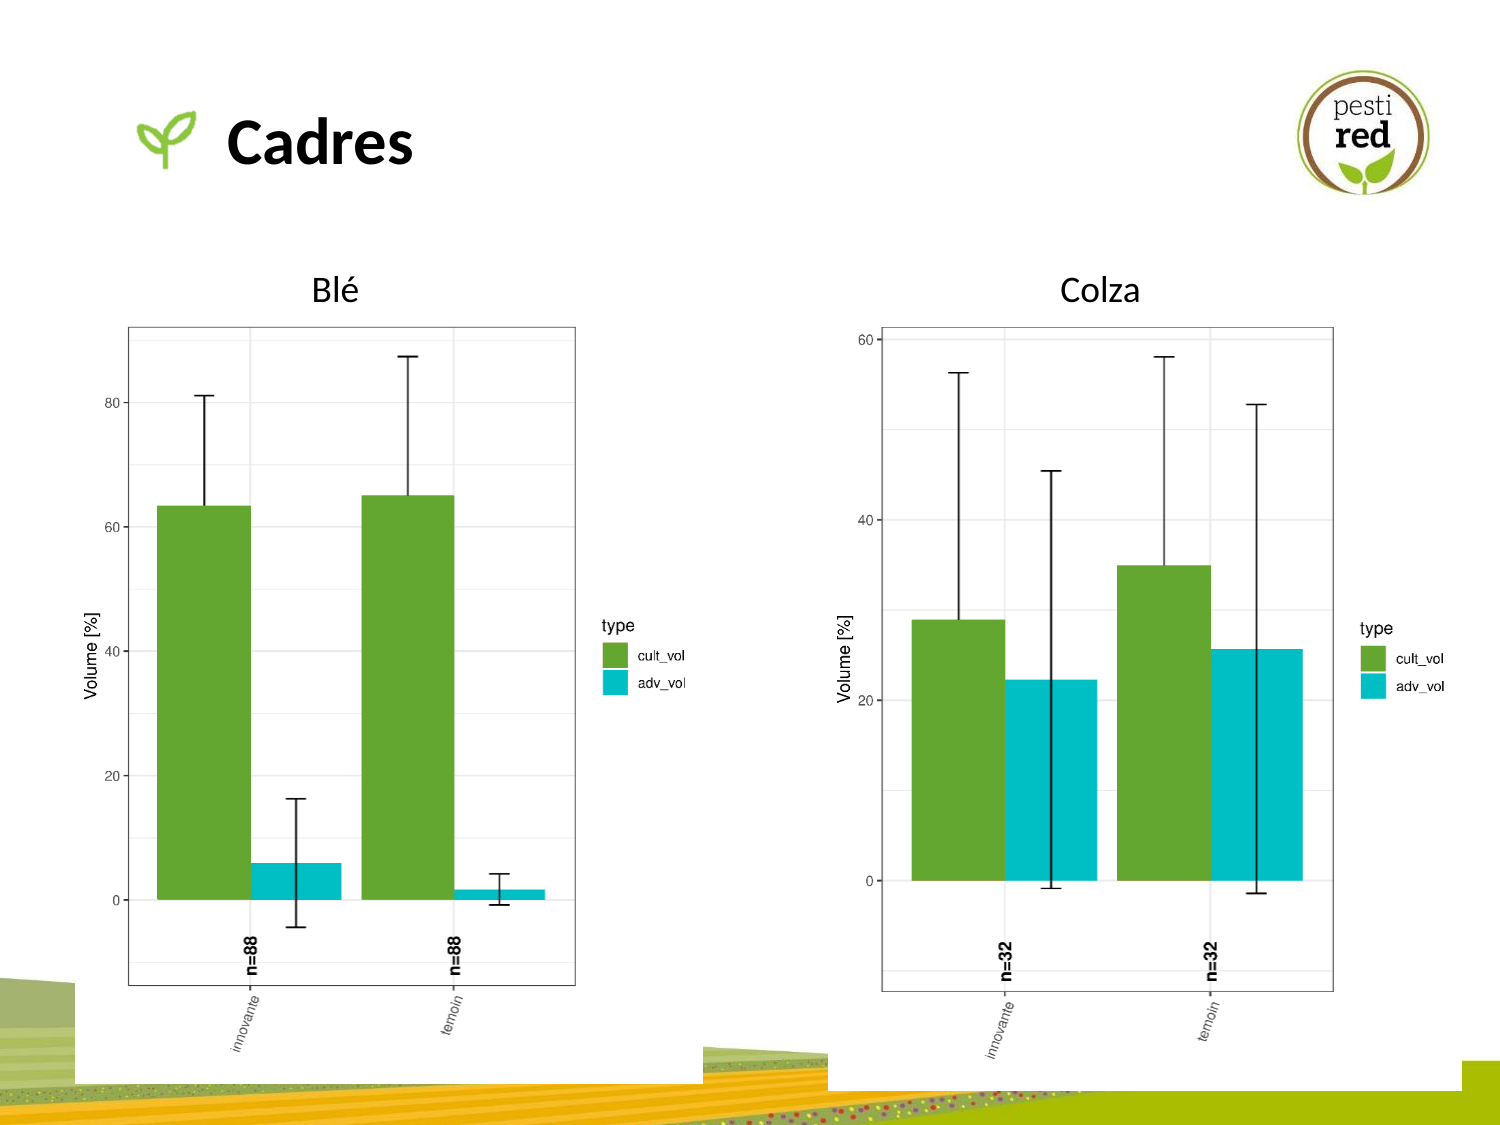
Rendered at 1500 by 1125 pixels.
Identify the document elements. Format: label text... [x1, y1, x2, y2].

text_box Blé [296, 257, 684, 316]
text_box Colza [1045, 257, 1432, 316]
picture [0, 1, 1500, 1125]
title Cadres [227, 115, 1054, 207]
